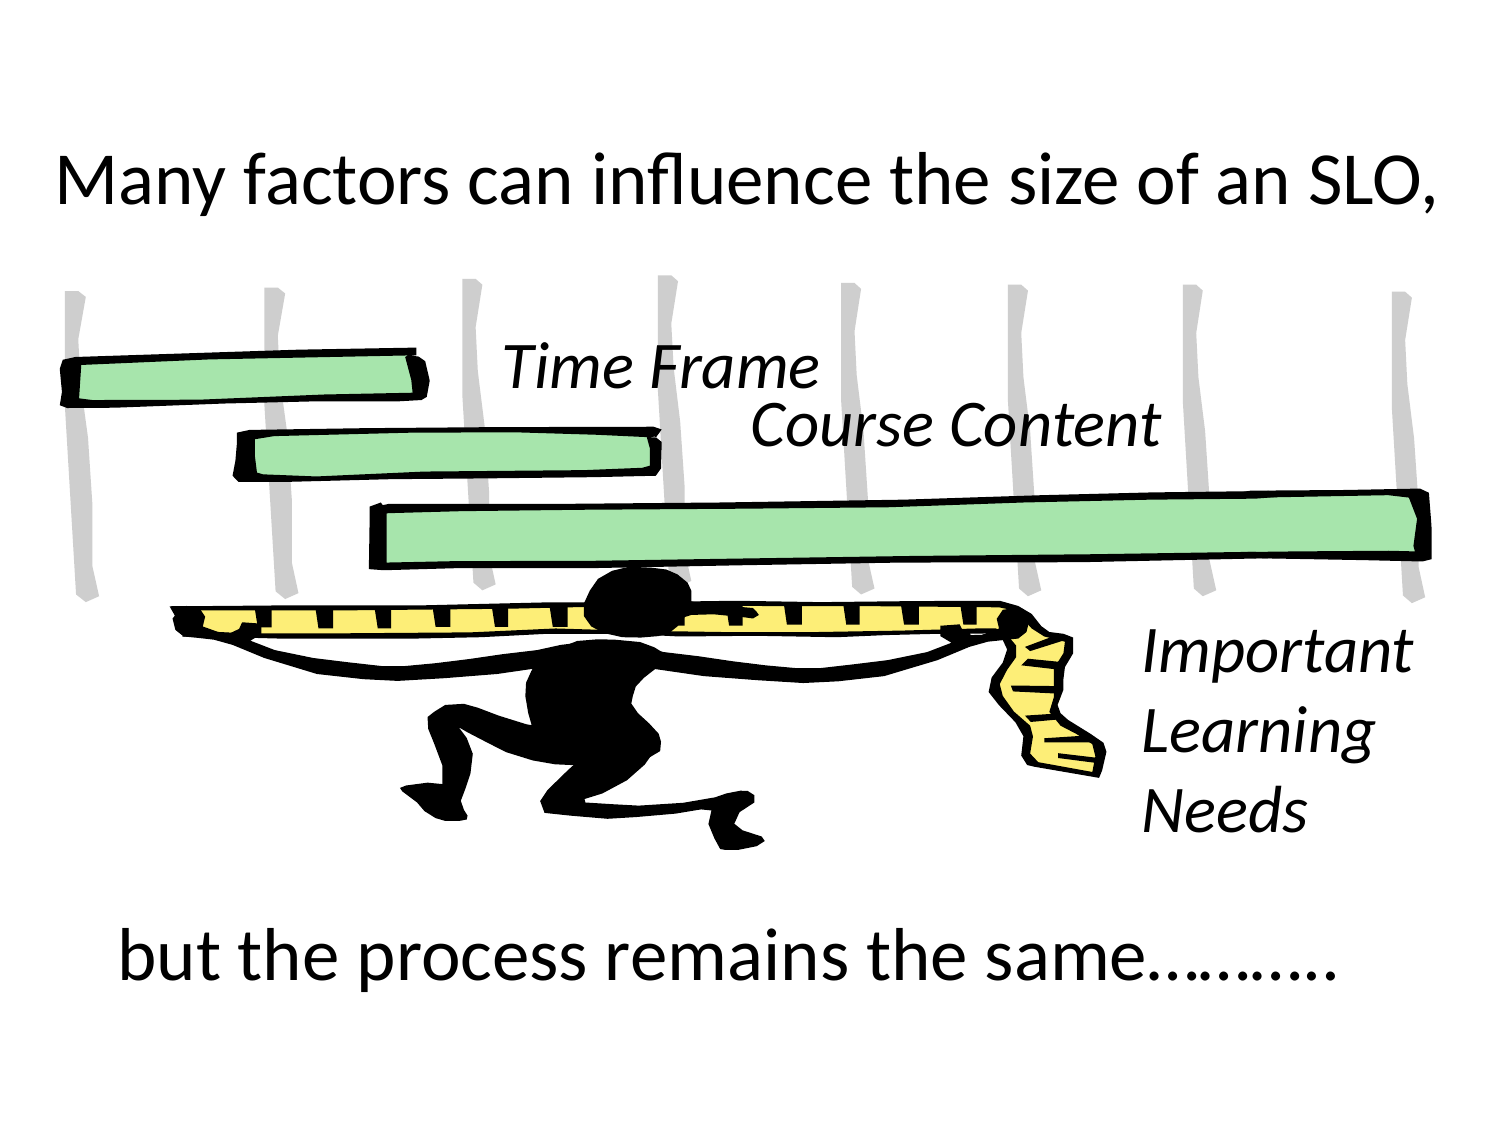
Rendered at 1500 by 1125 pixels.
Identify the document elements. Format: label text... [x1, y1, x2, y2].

text_box Many factors can influence the size of an SLO, [40, 121, 1456, 227]
picture [57, 274, 1432, 851]
text_box but the process remains the same……….. [102, 898, 1357, 1004]
